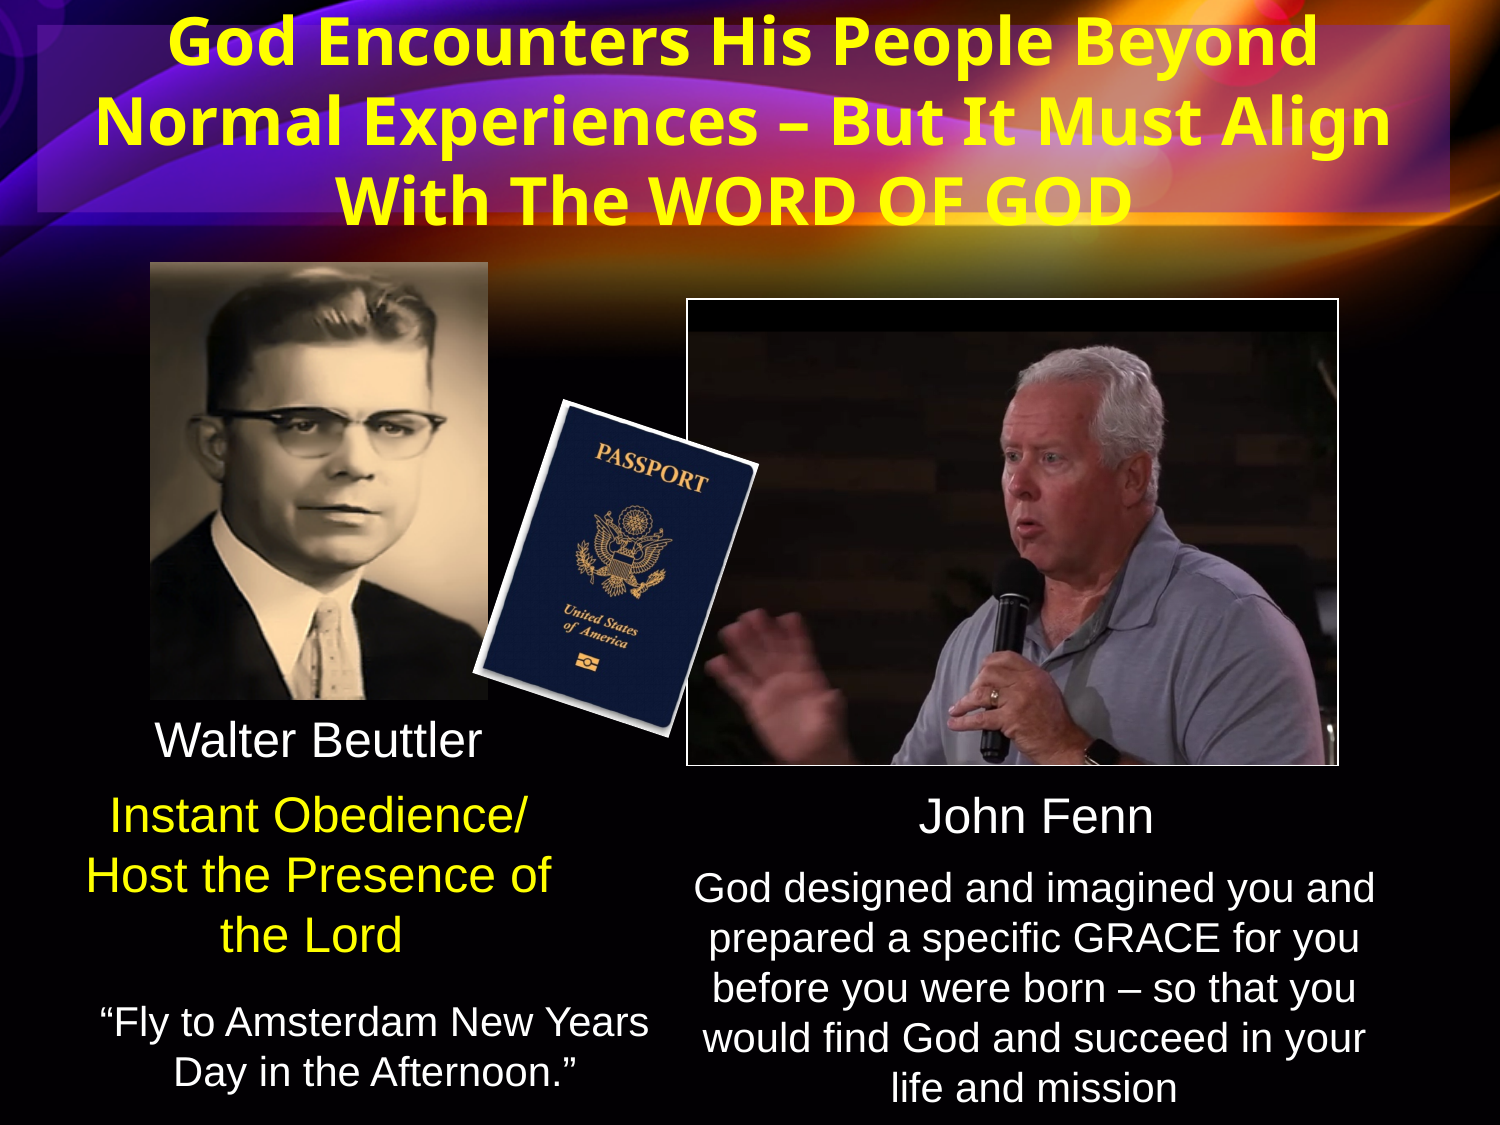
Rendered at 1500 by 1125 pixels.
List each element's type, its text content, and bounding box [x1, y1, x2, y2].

text_box God Encounters His People Beyond Normal Experiences – But It Must Align With The WORD OF GOD [37, 24, 1450, 213]
picture [0, 0, 1500, 1125]
text_box “Fly to Amsterdam New Years Day in the Afternoon.” [74, 987, 675, 1103]
text_box God designed and imagined you and prepared a specific GRACE for you before you were born – so that you would find God and succeed in your life and mission [674, 853, 1395, 1118]
text_box John Fenn [817, 775, 1256, 851]
text_box Walter Beuttler [99, 699, 538, 774]
text_box Instant Obedience/ Host the Presence of the Lord [43, 774, 594, 970]
